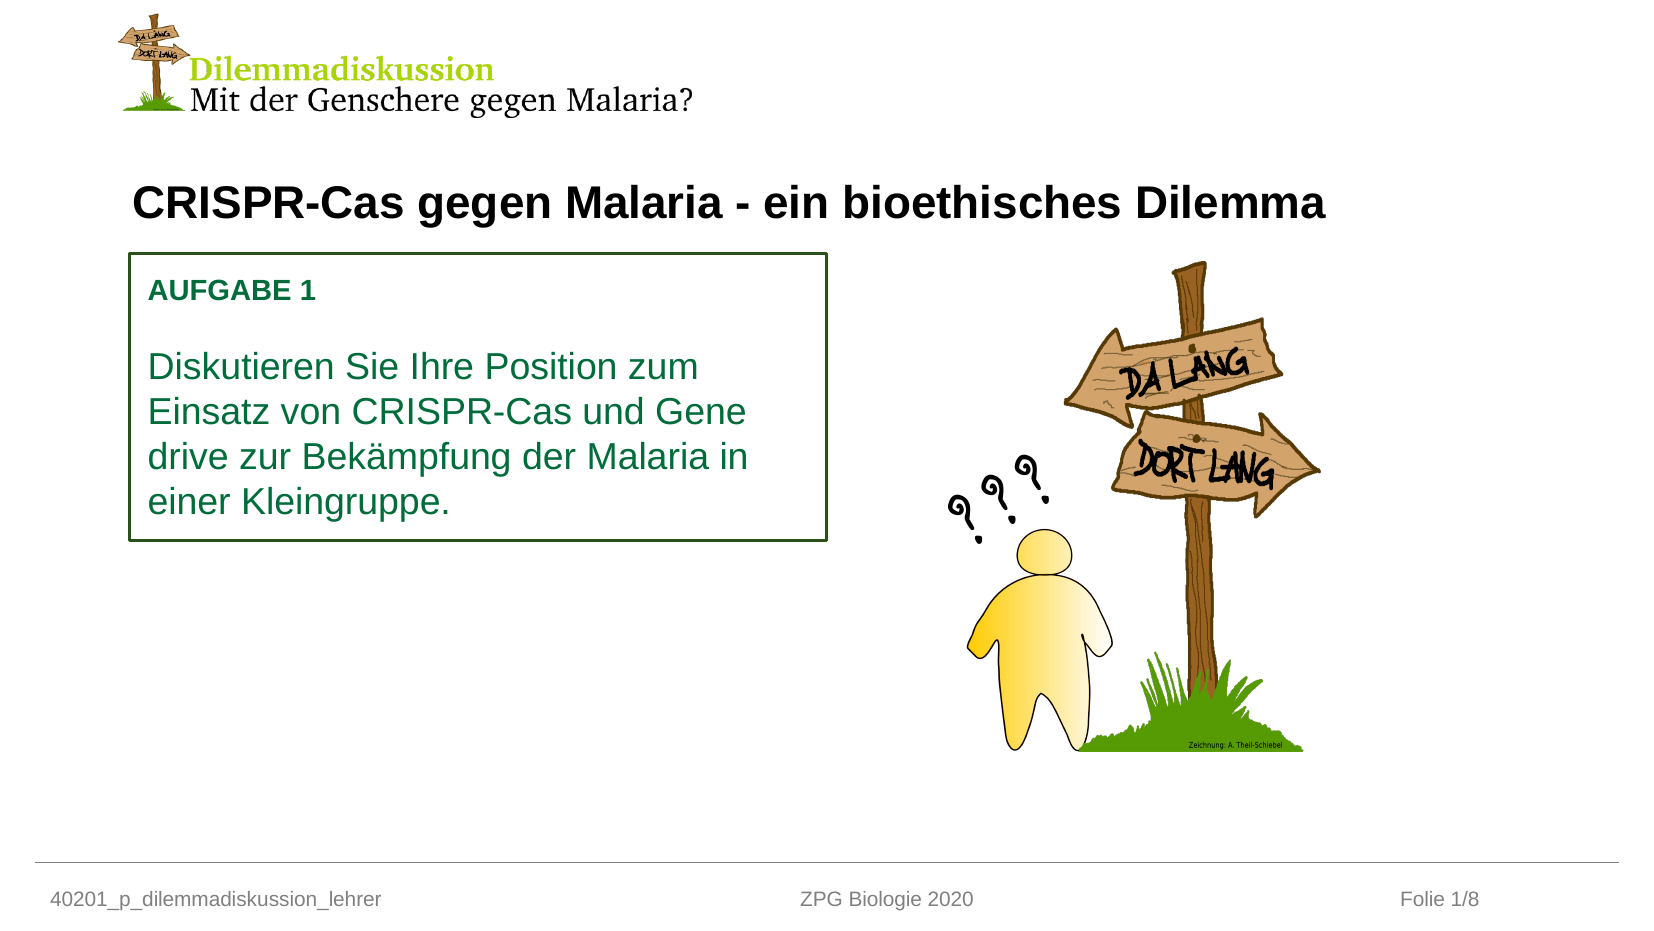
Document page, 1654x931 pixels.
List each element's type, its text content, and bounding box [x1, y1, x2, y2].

picture [117, 13, 693, 119]
text_box 40201_p_dilemmadiskussion_lehrer ZPG Biologie 2020 Folie 1/8 [35, 878, 1618, 917]
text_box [117, 165, 1394, 752]
